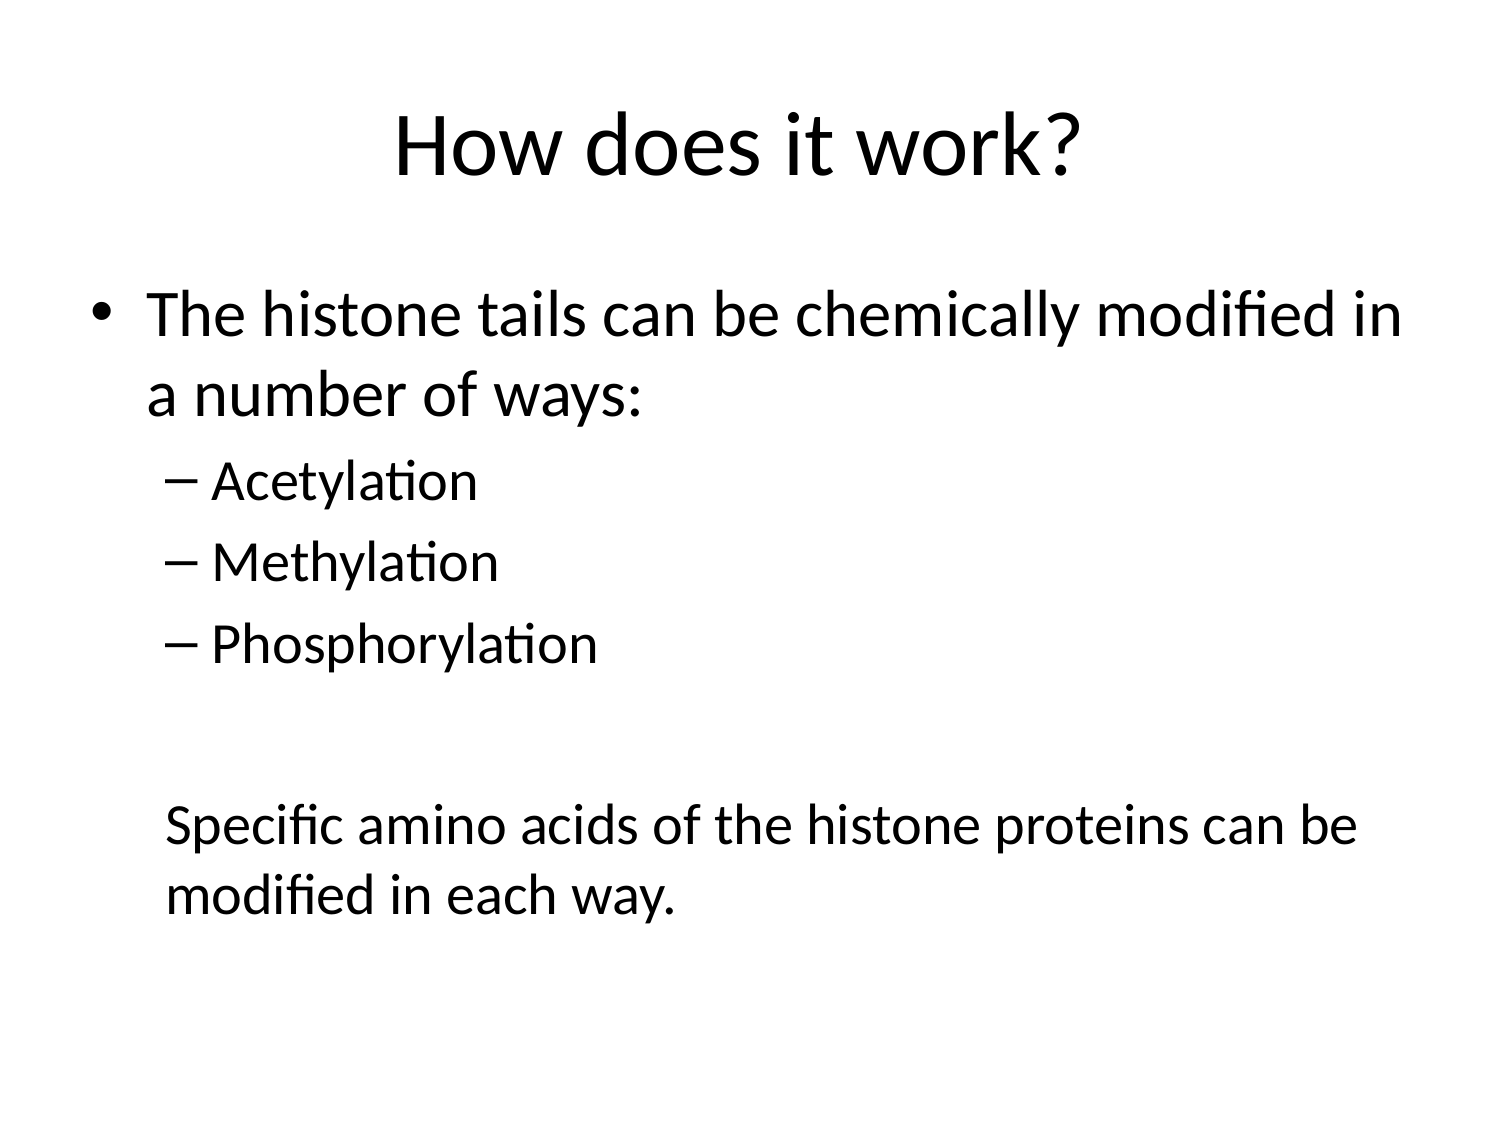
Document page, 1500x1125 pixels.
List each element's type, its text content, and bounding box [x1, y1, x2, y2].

title How does it work? [75, 45, 1425, 233]
list The histone tails can be chemically modified in a number of ways: Acetylation Methylation Phosphorylation Specific amino acids of the histone proteins can be modified in each way. [75, 262, 1425, 1005]
